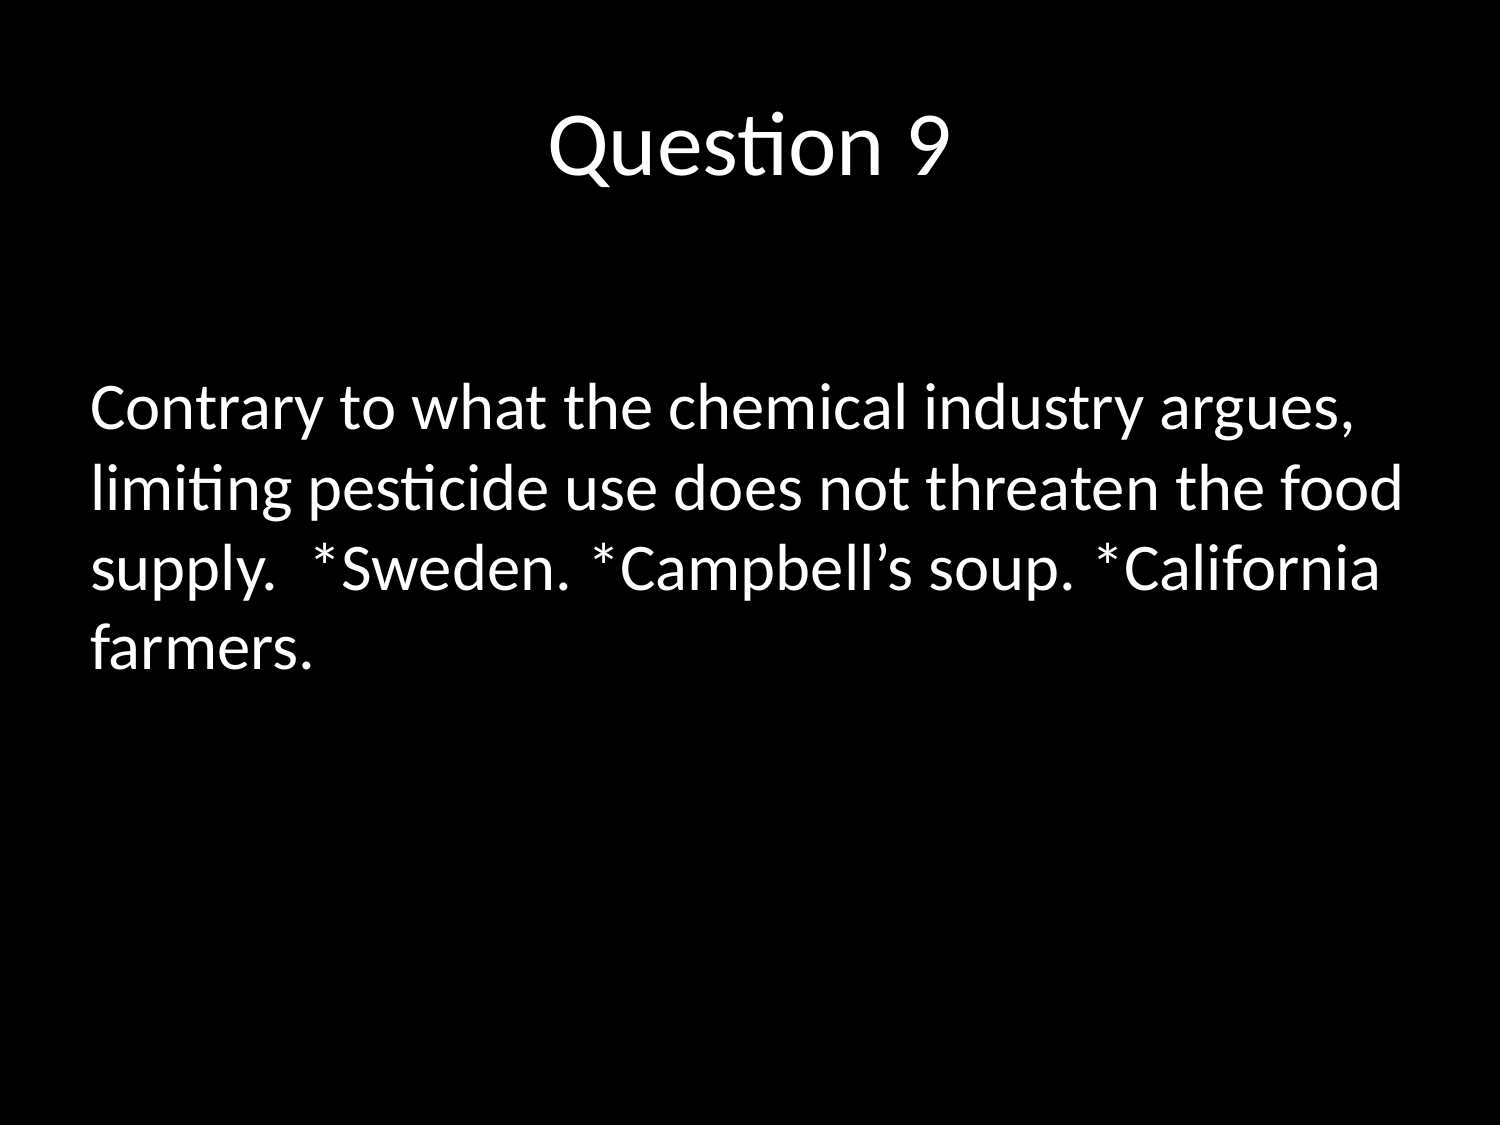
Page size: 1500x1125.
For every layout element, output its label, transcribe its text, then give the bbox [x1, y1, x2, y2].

list Contrary to what the chemical industry argues, limiting pesticide use does not threaten the food supply. *Sweden. *Campbell’s soup. *California farmers. [75, 262, 1425, 1005]
title Question 9 [75, 45, 1425, 233]
